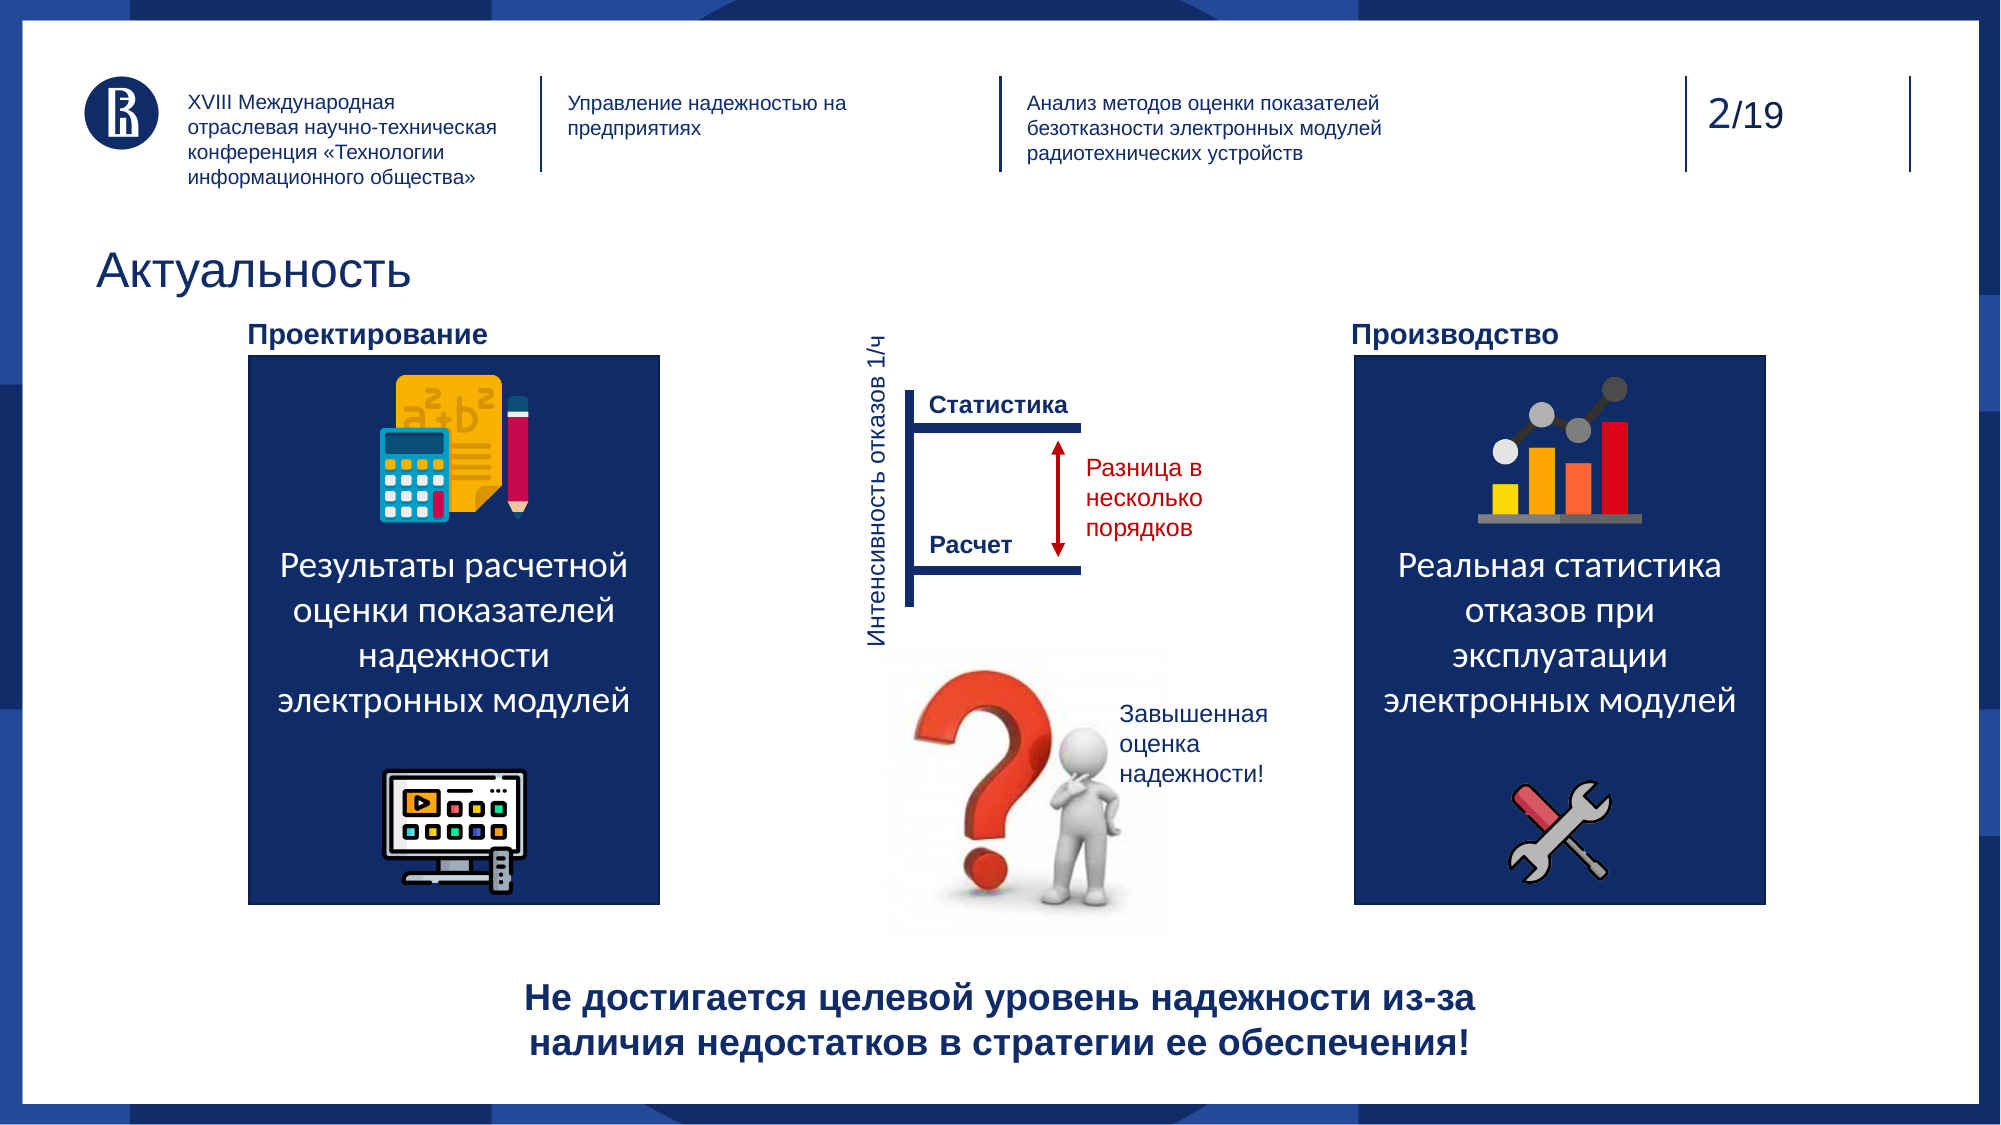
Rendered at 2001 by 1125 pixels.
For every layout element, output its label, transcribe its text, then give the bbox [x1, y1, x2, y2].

text_box Реальная статистика отказов при эксплуатации электронных модулей [1354, 355, 1766, 905]
title Актуальность [96, 237, 1237, 304]
text_box Статистика [913, 381, 1093, 426]
list Анализ методов оценки показателей безотказности электронных модулей радиотехнических устройств [1026, 90, 1419, 174]
text_box Расчет [914, 520, 1055, 566]
text_box Проектирование [232, 307, 533, 358]
text_box /19 [1732, 90, 1893, 158]
list Управление надежностью на предприятиях [567, 90, 907, 157]
list XVIII Международная отраслевая научно-техническая конференция «Технологии информационного общества» [187, 88, 500, 193]
text_box Результаты расчетной оценки показателей надежности электронных модулей [248, 355, 660, 905]
text_box Интенсивность отказов 1/ч [852, 316, 897, 662]
text_box Завышенная оценка надежности! [1171, 690, 1324, 795]
picture [0, 0, 2001, 1125]
text_box Не достигается целевой уровень надежности из-за наличия недостатков в стратегии ее обеспечения! [500, 965, 1500, 1071]
text_box Разница в несколько порядков [1071, 443, 1250, 549]
text_box Производство [1336, 307, 1636, 358]
